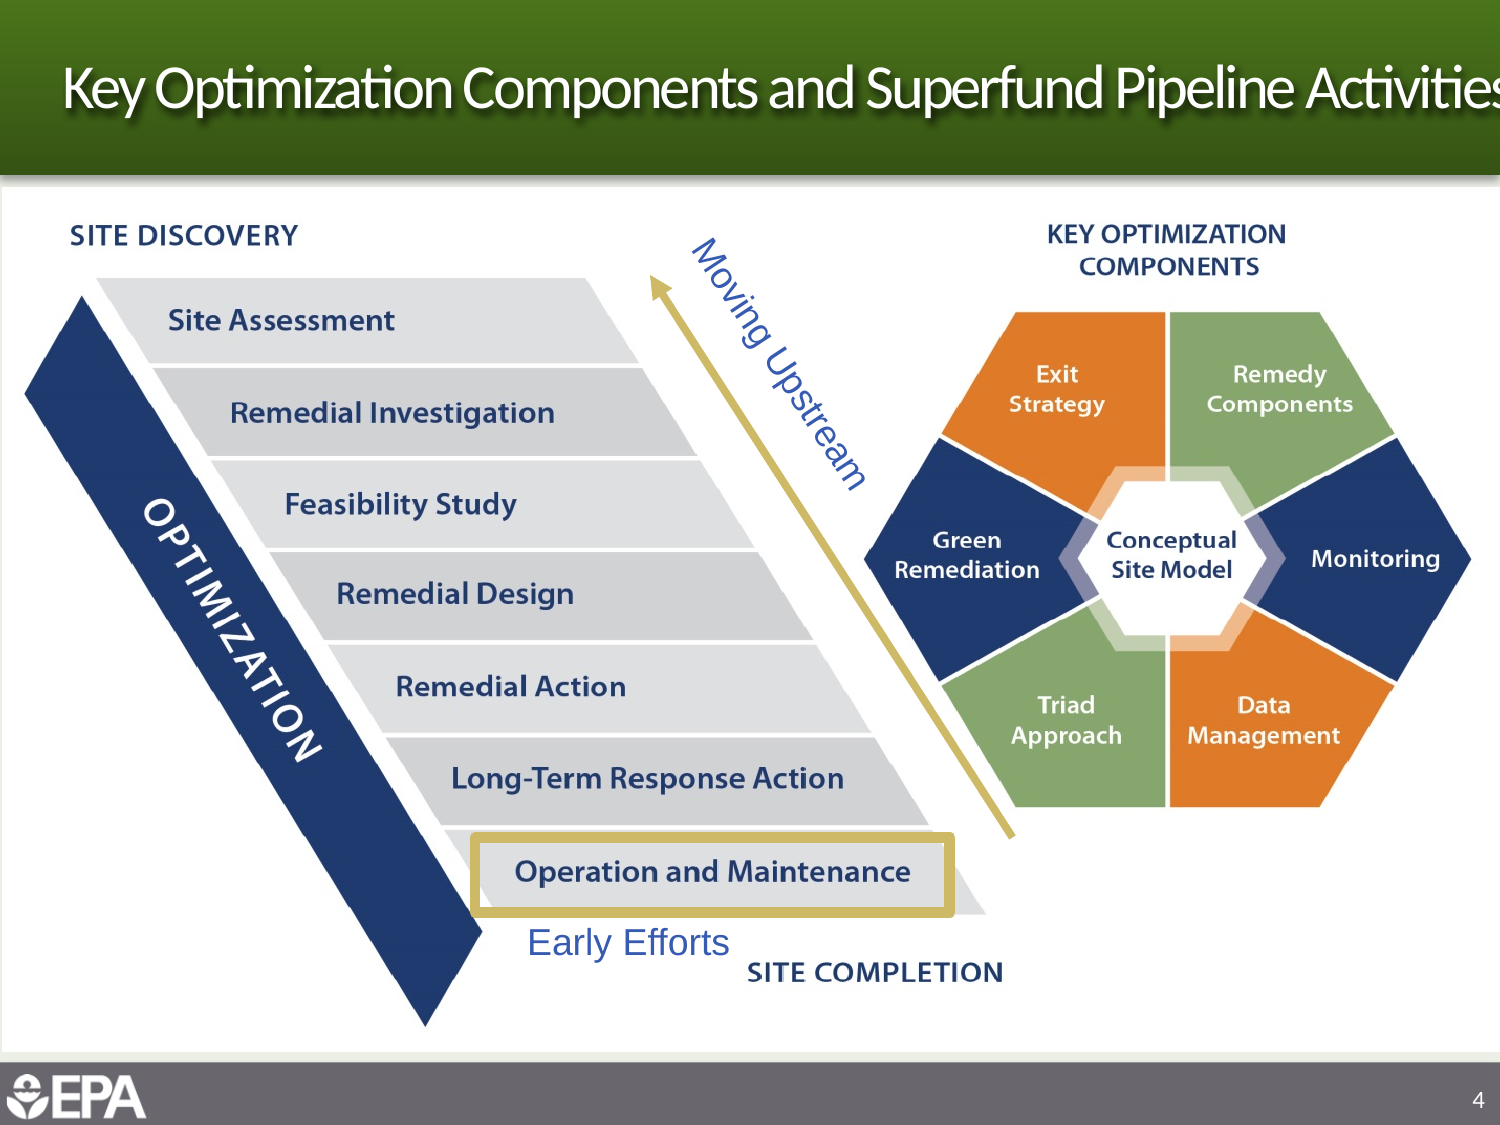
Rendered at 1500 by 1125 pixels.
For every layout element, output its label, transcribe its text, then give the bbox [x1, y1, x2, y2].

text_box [649, 198, 1013, 838]
picture [2, 187, 1500, 1052]
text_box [474, 837, 951, 972]
slide_number 4 [1250, 1072, 1500, 1125]
title Key Optimization Components and Superfund Pipeline Activities [62, 20, 1500, 157]
picture [6, 1074, 150, 1122]
